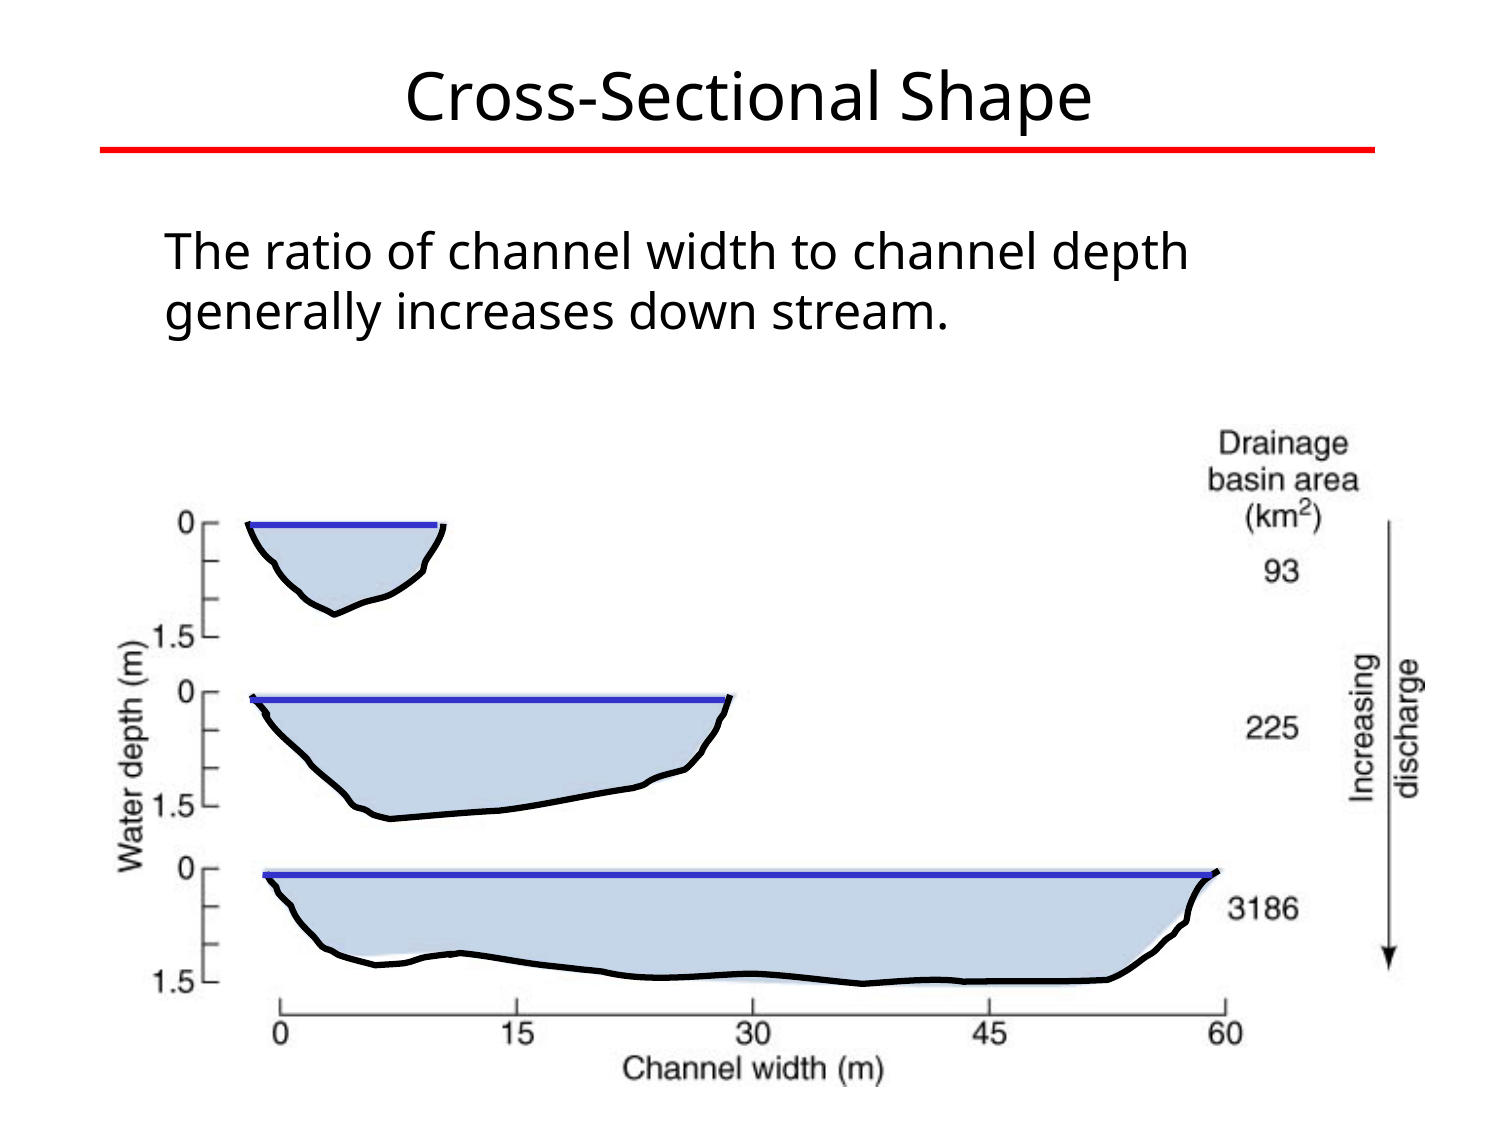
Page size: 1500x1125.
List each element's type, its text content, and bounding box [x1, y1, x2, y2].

text_box Cross-Sectional Shape [112, 37, 1388, 150]
text_box The ratio of channel width to channel depth generally increases down stream. [150, 212, 1375, 348]
picture [112, 424, 1426, 1087]
